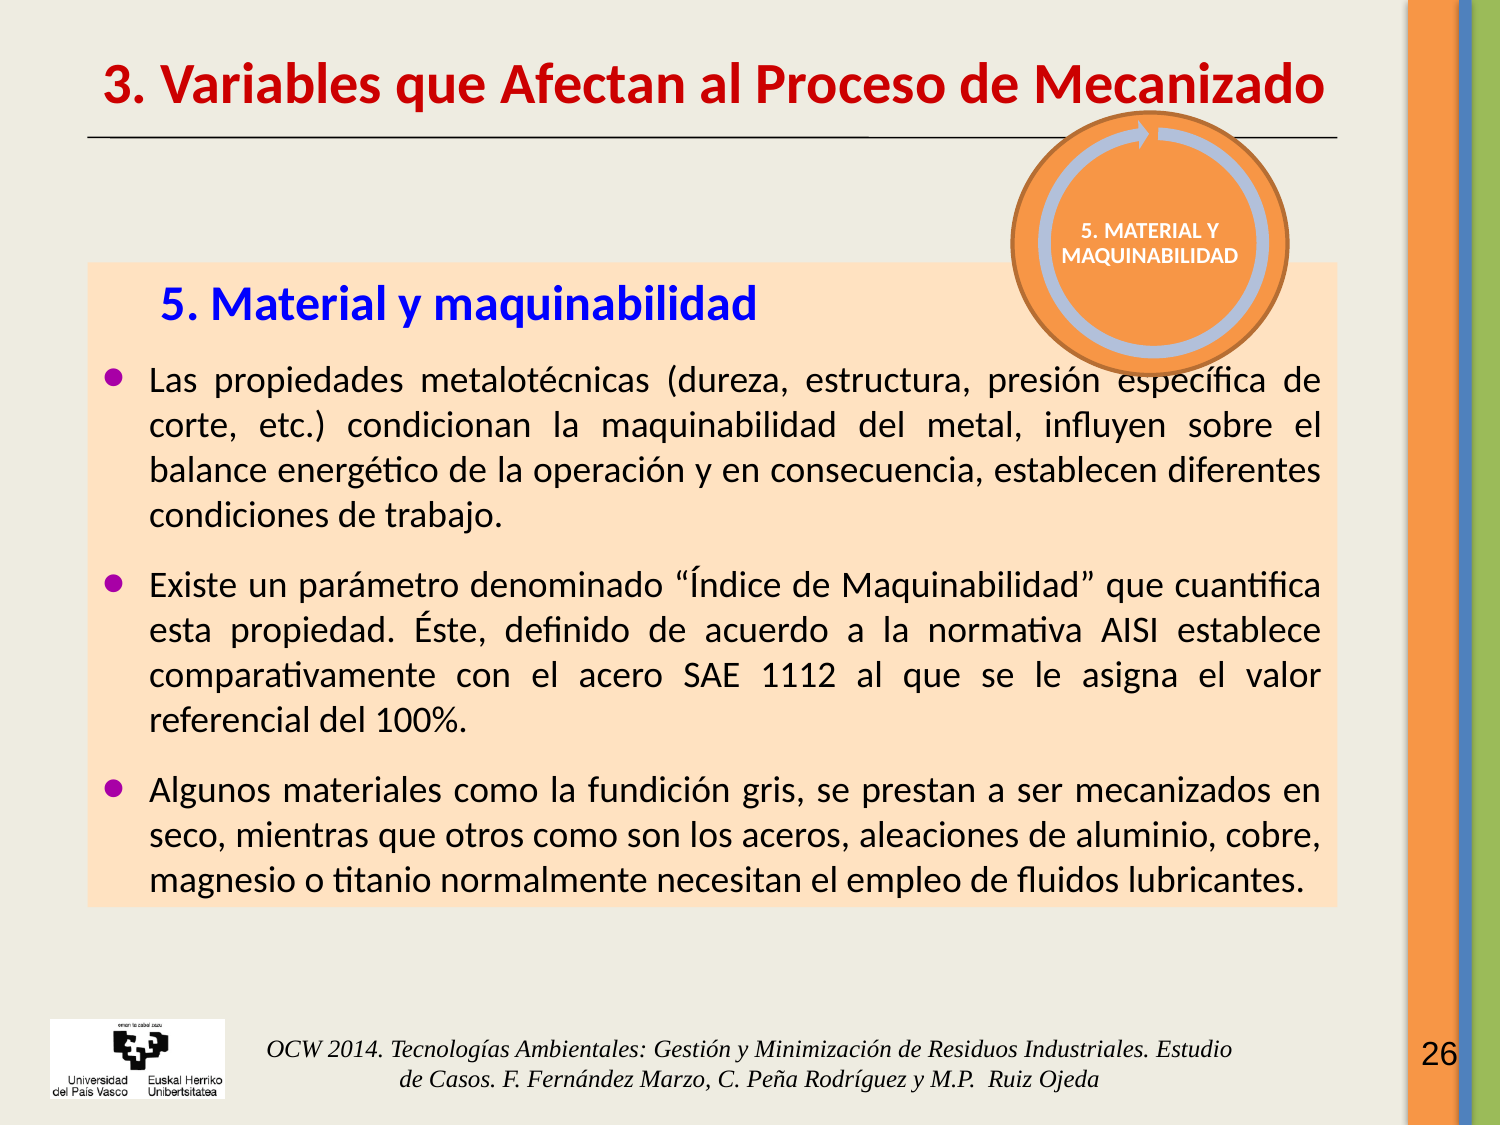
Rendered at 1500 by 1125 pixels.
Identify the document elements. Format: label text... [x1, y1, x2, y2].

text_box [1012, 112, 1288, 376]
picture [49, 1018, 226, 1100]
text_box 26 [1406, 1025, 1500, 1104]
text_box 3. Variables que Afectan al Proceso de Mecanizado [87, 37, 1363, 123]
text_box OCW 2014. Tecnologías Ambientales: Gestión y Minimización de Residuos Industriales. Estudio de Casos. F. Fernández Marzo, C. Peña Rodríguez y M.P. Ruiz Ojeda [249, 1025, 1250, 1101]
text_box 5. Material y maquinabilidad Las propiedades metalotécnicas (dureza, estructura, presión específica de corte, etc.) condicionan la maquinabilidad del metal, influyen sobre el balance energético de la operación y en consecuencia, establecen diferentes condiciones de trabajo. Existe un parámetro denominado “Índice de Maquinabilidad” que cuantifica esta propiedad. Éste, definido de acuerdo a la normativa AISI establece comparativamente con el acero SAE 1112 al que se le asigna el valor referencial del 100%. Algunos materiales como la fundición gris, se prestan a ser mecanizados en seco, mientras que otros como son los aceros, aleaciones de aluminio, cobre, magnesio o titanio normalmente necesitan el empleo de fluidos lubricantes. [87, 262, 1338, 908]
